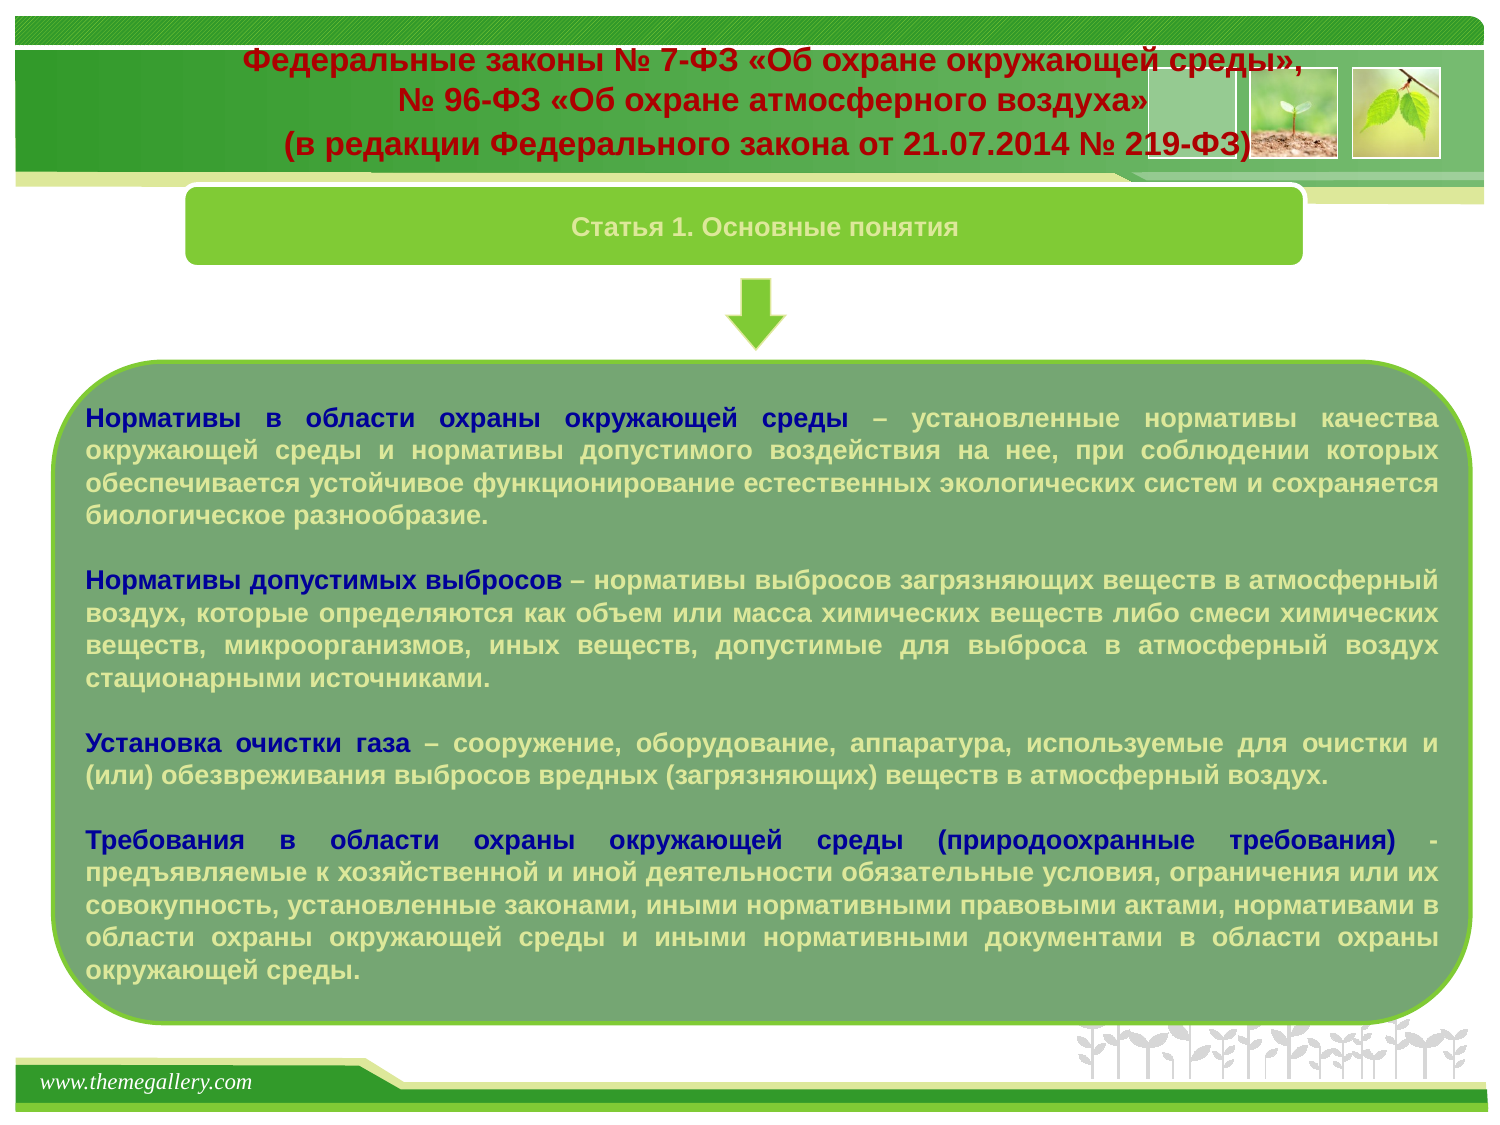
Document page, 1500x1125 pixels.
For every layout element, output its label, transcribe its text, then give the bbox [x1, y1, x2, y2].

text_box Федеральные законы № 7-ФЗ «Об охране окружающей среды», № 96-ФЗ «Об охране атмосферного воздуха» (в редакции Федерального закона от 21.07.2014 № 219-ФЗ) [76, 30, 1471, 171]
text_box [1116, 1023, 1429, 1099]
text_box Статья 1. Основные понятия [183, 184, 1306, 268]
text_box Нормативы в области охраны окружающей среды – установленные нормативы качества окружающей среды и нормативы допустимого воздействия на нее, при соблюдении которых обеспечивается устойчивое функционирование естественных экологических систем и сохраняется биологическое разнообразие. Нормативы допустимых выбросов – нормативы выбросов загрязняющих веществ в атмосферный воздух, которые определяются как объем или масса химических веществ либо смеси химических веществ, микроорганизмов, иных веществ, допустимые для выброса в атмосферный воздух стационарными источниками. Установка очистки газа – сооружение, оборудование, аппаратура, используемые для очистки и (или) обезвреживания выбросов вредных (загрязняющих) веществ в атмосферный воздух. Требования в области охраны окружающей среды (природоохранные требования) - предъявляемые к хозяйственной и иной деятельности обязательные условия, ограничения или их совокупность, установленные законами, иными нормативными правовыми актами, нормативами в области охраны окружающей среды и иными нормативными документами в области охраны окружающей среды. [50, 359, 1473, 1026]
text_box [726, 278, 786, 350]
